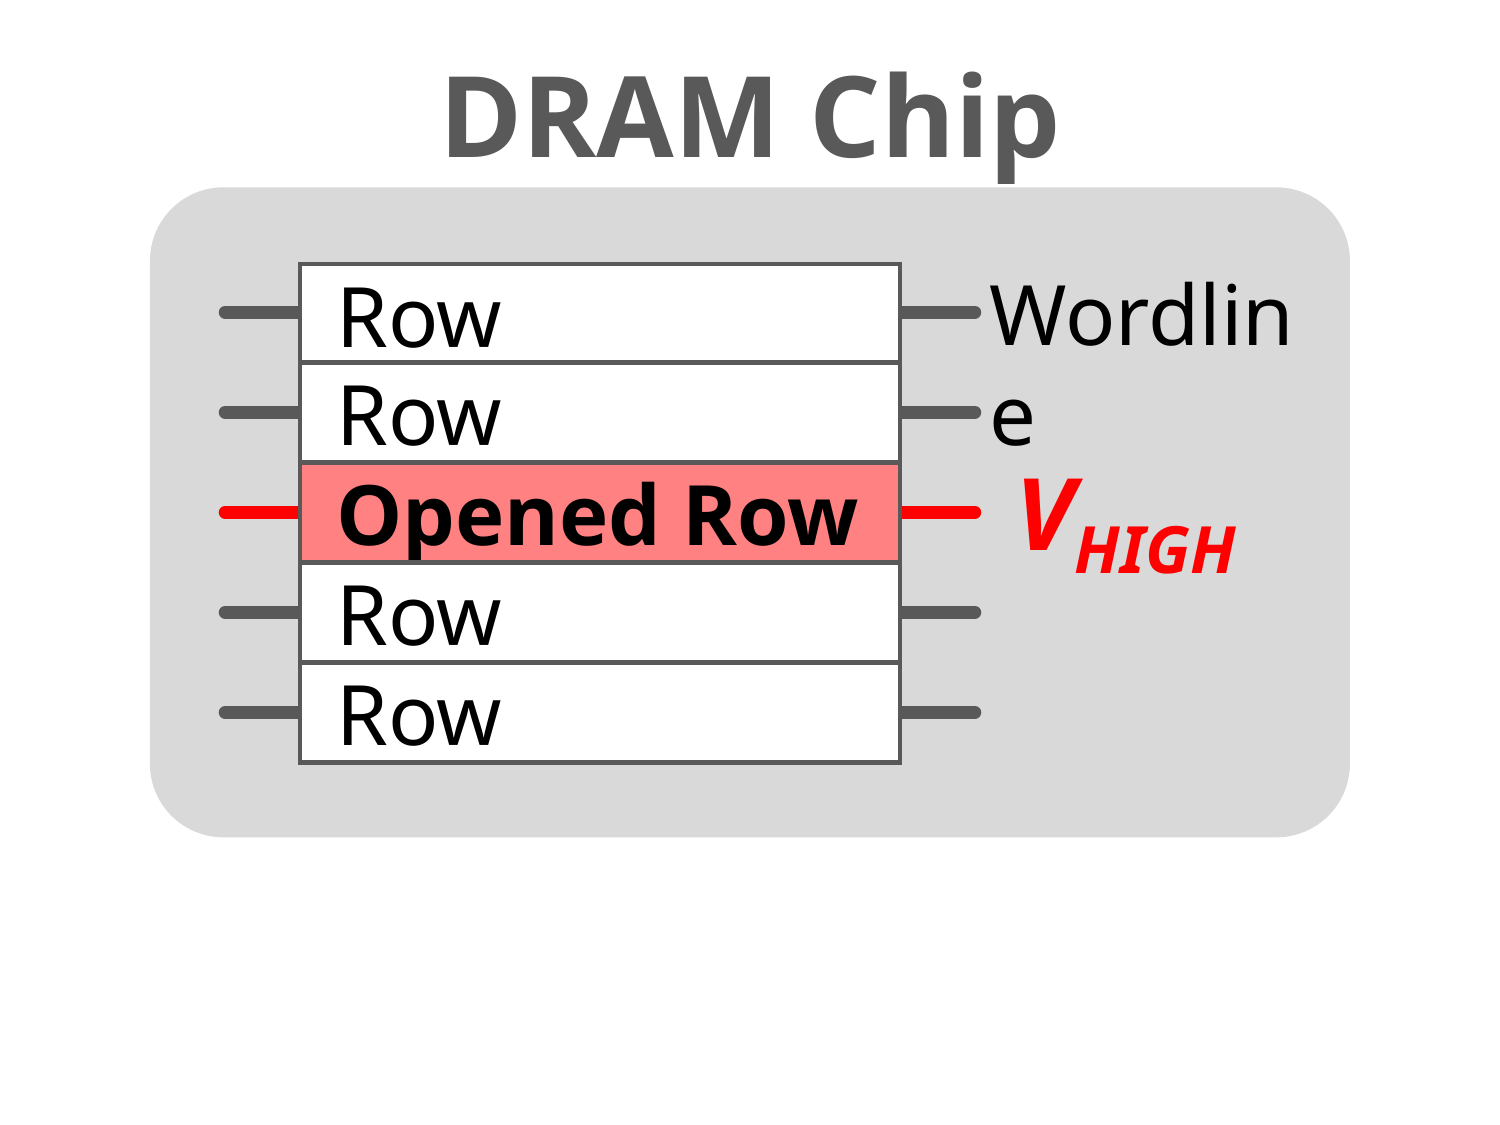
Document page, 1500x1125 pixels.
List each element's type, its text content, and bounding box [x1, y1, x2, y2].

text_box Row [299, 713, 901, 763]
text_box Row [299, 313, 901, 361]
text_box Row [299, 361, 901, 412]
text_box Row [299, 661, 901, 712]
text_box Row [299, 413, 901, 461]
text_box Row [299, 561, 901, 612]
text_box Row [299, 263, 901, 312]
text_box DRAM Chip [149, 37, 1350, 188]
text_box Opened Row [299, 513, 901, 561]
text_box Row [299, 613, 901, 661]
text_box Wordline [974, 274, 1350, 350]
text_box Opened Row [299, 461, 901, 512]
text_box [148, 188, 1351, 839]
text_box VHIGH [974, 474, 1350, 550]
